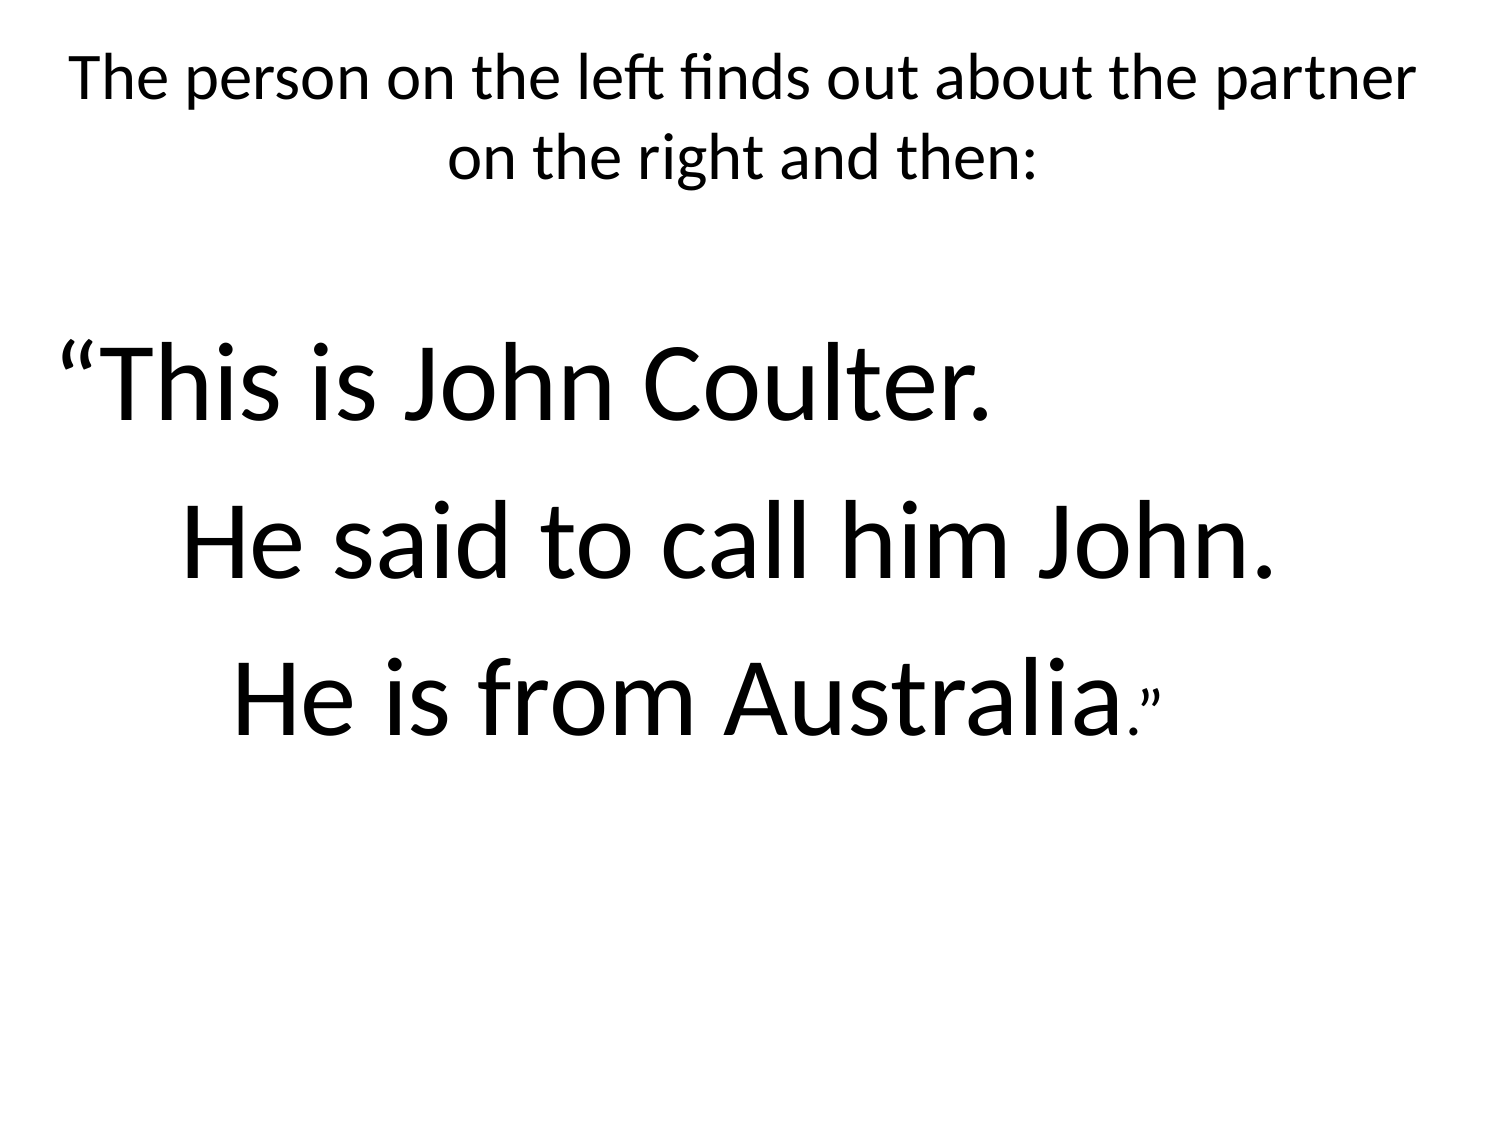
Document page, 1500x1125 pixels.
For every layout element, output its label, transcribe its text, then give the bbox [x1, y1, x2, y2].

subtitle The person on the left finds out about the partner on the right and then: “This is John Coulter. He said to call him John. He is from Australia.” [37, 24, 1450, 1113]
